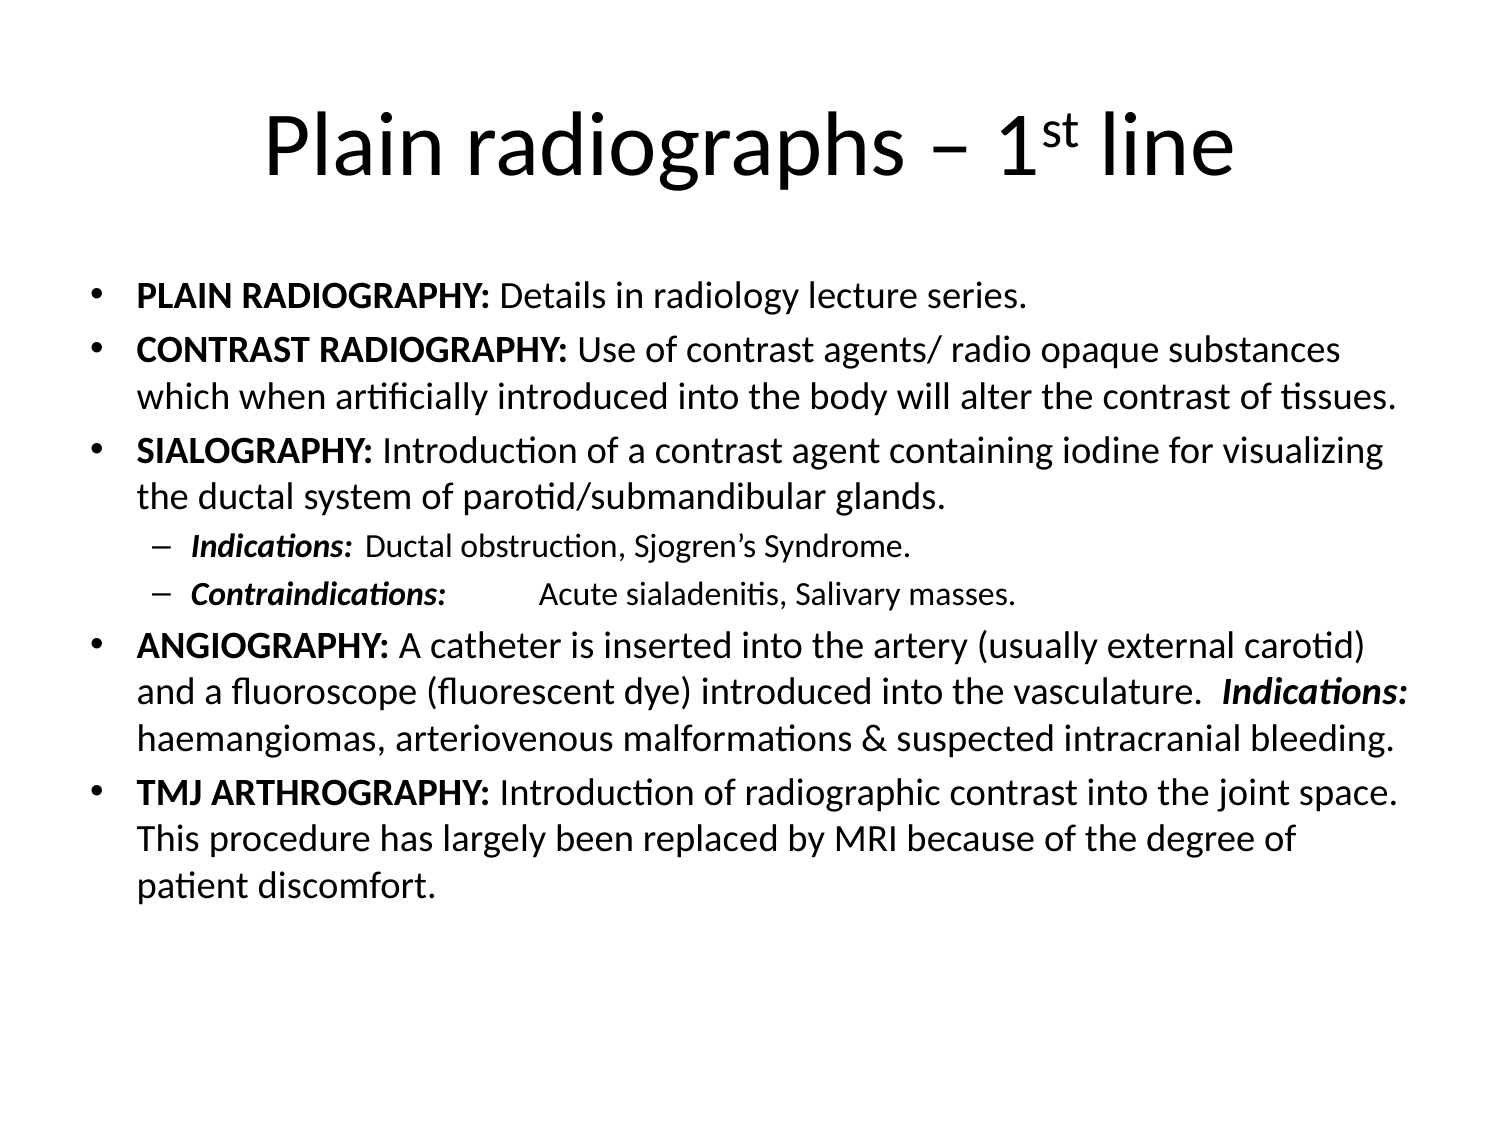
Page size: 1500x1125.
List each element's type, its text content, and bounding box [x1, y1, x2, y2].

list PLAIN RADIOGRAPHY: Details in radiology lecture series. CONTRAST RADIOGRAPHY: Use of contrast agents/ radio opaque substances which when artificially introduced into the body will alter the contrast of tissues. SIALOGRAPHY: Introduction of a contrast agent containing iodine for visualizing the ductal system of parotid/submandibular glands. Indications: Ductal obstruction, Sjogren’s Syndrome. Contraindications: Acute sialadenitis, Salivary masses. ANGIOGRAPHY: A catheter is inserted into the artery (usually external carotid) and a fluoroscope (fluorescent dye) introduced into the vasculature. Indications: haemangiomas, arteriovenous malformations & suspected intracranial bleeding. TMJ ARTHROGRAPHY: Introduction of radiographic contrast into the joint space. This procedure has largely been replaced by MRI because of the degree of patient discomfort. [75, 262, 1425, 1005]
title Plain radiographs – 1st line [75, 45, 1425, 233]
